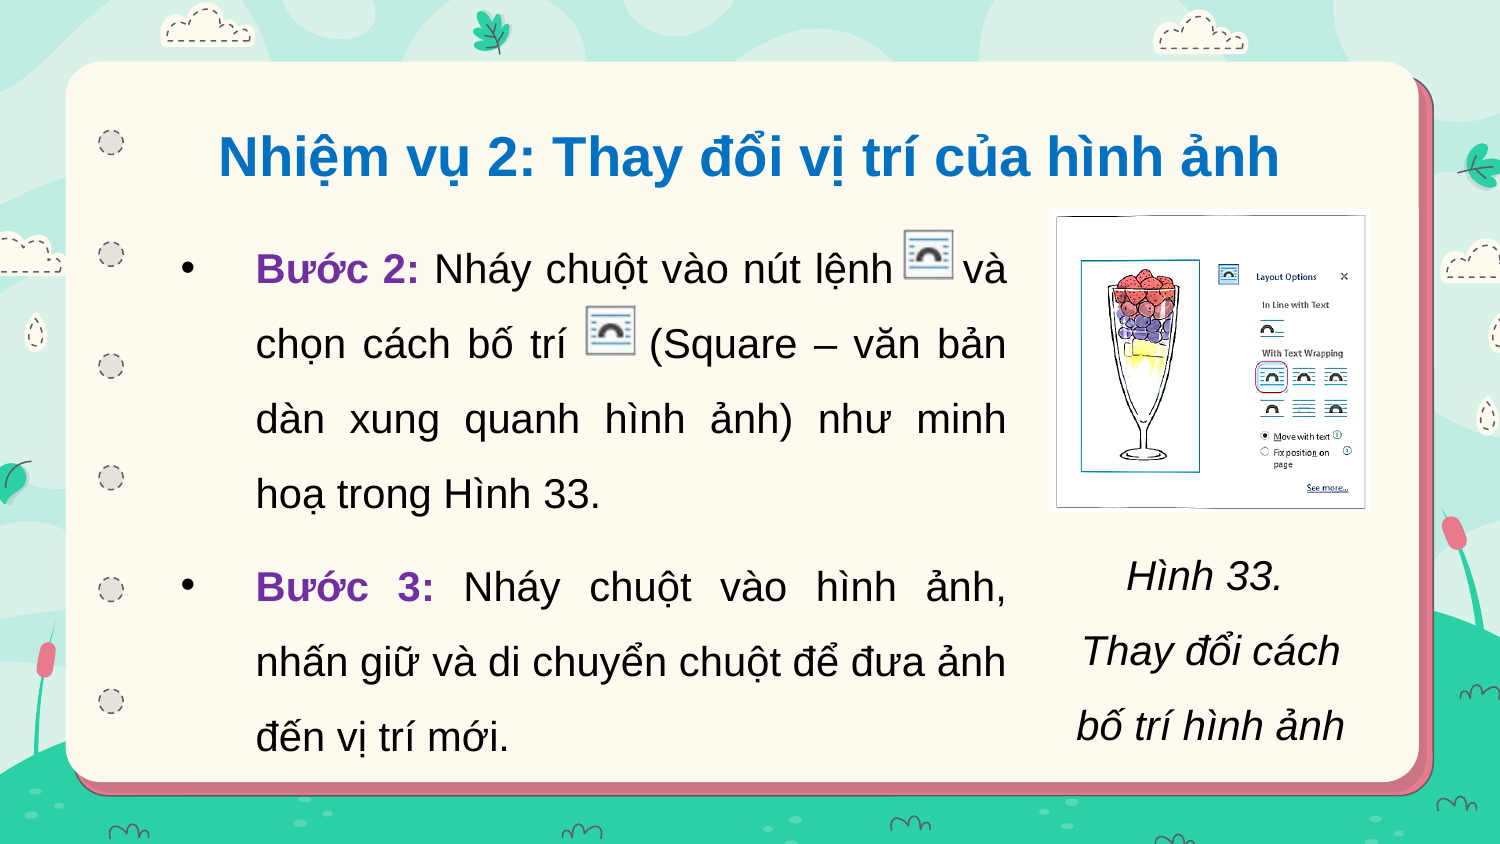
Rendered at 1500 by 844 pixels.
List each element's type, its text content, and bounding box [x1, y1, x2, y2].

text_box Bước 3: Nháy chuột vào hình ảnh, nhấn giữ và di chuyển chuột để đưa ảnh đến vị trí mới. [165, 534, 1022, 768]
text_box Nhiệm vụ 2: Thay đổi vị trí của hình ảnh [0, 79, 1500, 196]
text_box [1051, 209, 1371, 750]
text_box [165, 209, 1023, 528]
